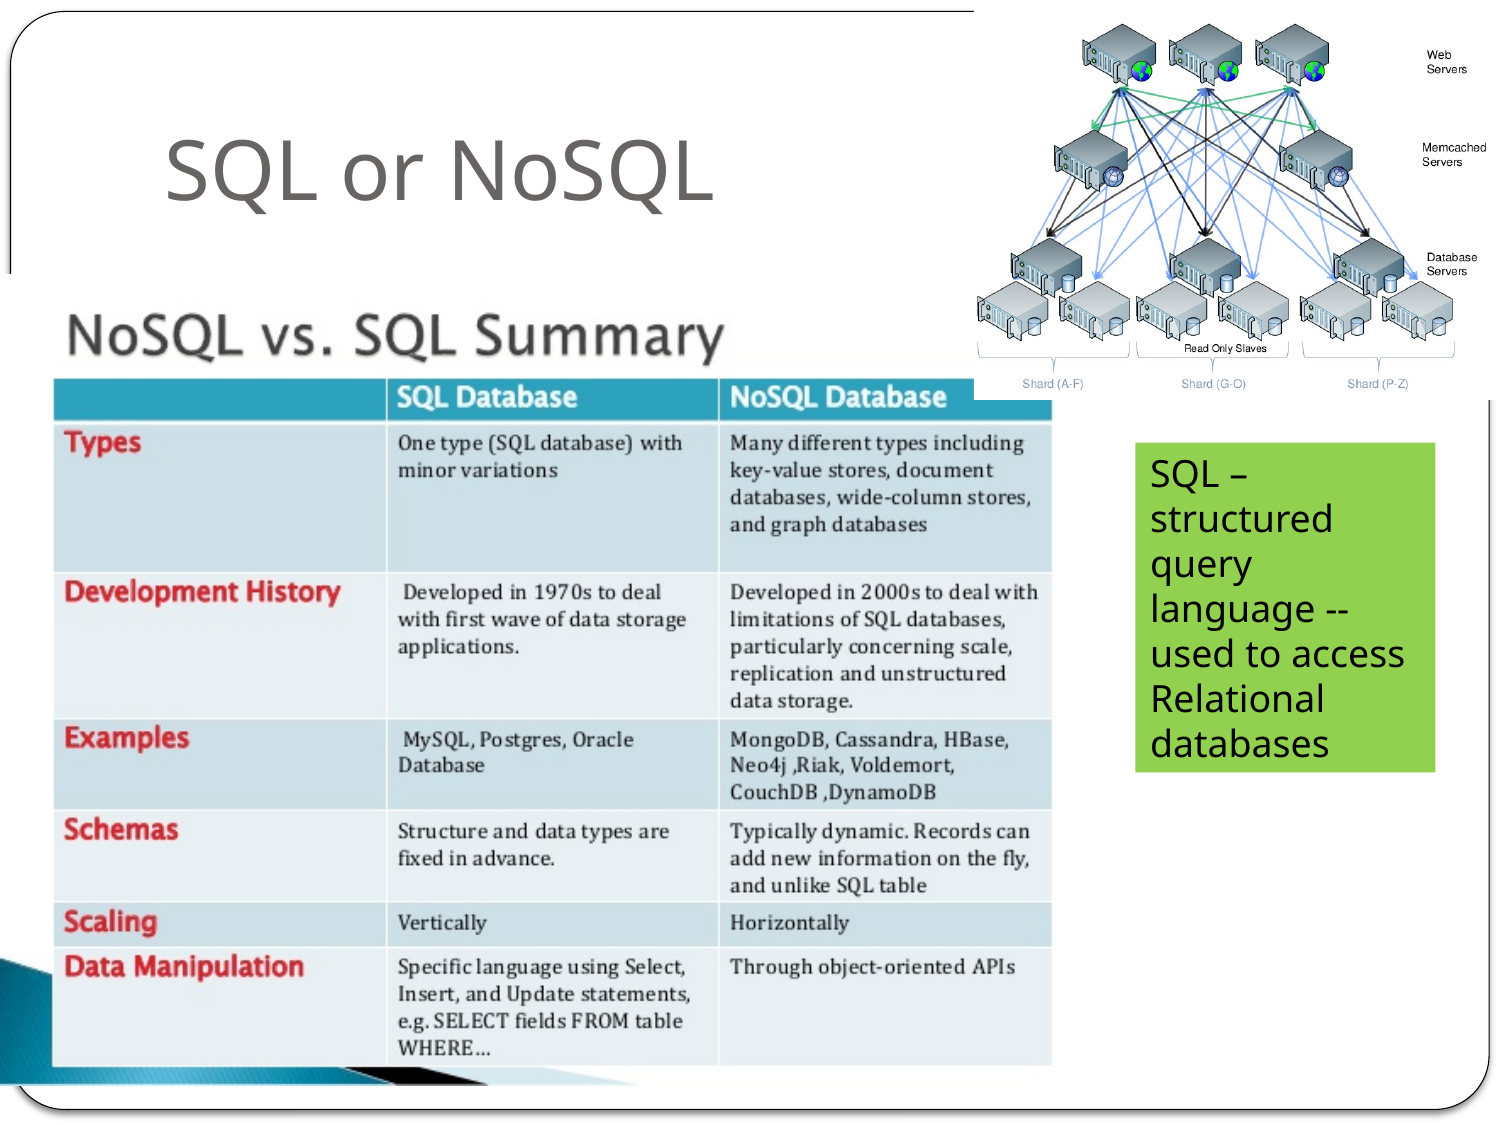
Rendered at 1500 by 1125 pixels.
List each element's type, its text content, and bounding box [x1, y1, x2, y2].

title SQL or NoSQL [150, 45, 967, 233]
text_box SQL – structured query language -- used to access Relational databases [1135, 442, 1436, 773]
picture [0, 0, 1500, 1087]
